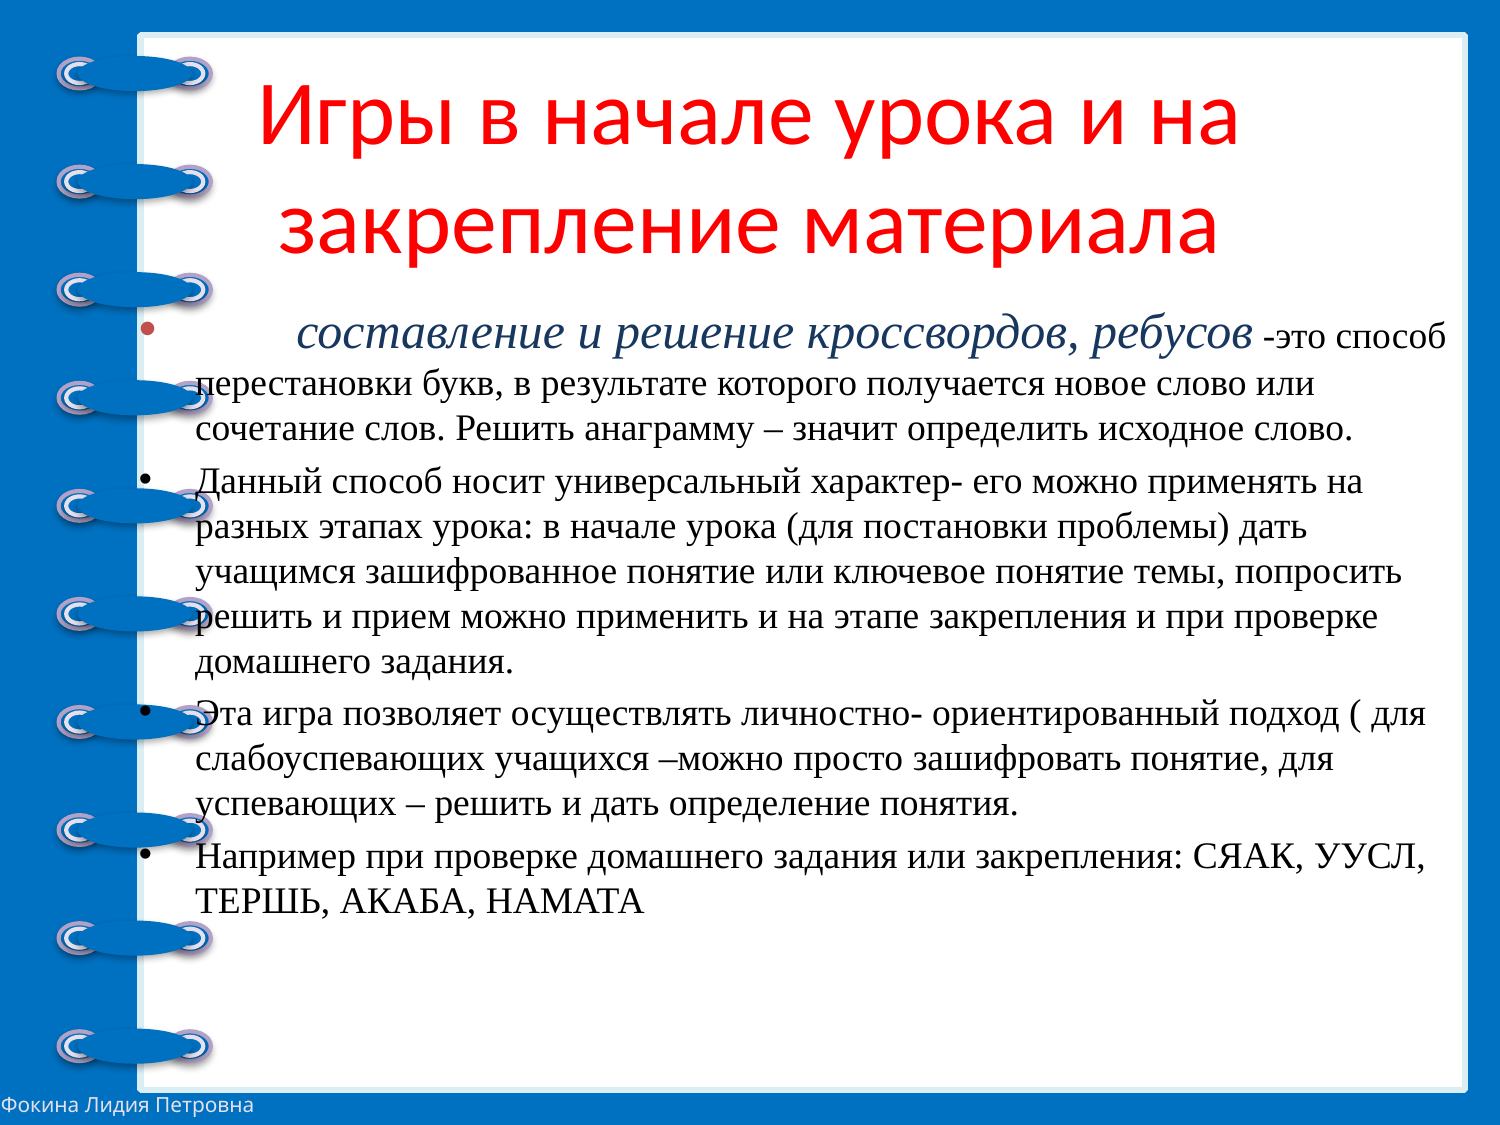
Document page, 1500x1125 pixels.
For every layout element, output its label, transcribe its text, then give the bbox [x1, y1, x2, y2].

list составление и решение кроссвордов, ребусов -это способ перестановки букв, в результате которого получается новое слово или сочетание слов. Решить анаграмму – значит определить исходное слово. Данный способ носит универсальный характер- его можно применять на разных этапах урока: в начале урока (для постановки проблемы) дать учащимся зашифрованное понятие или ключевое понятие темы, попросить решить и прием можно применить и на этапе закрепления и при проверке домашнего задания. Эта игра позволяет осуществлять личностно- ориентированный подход ( для слабоуспевающих учащихся –можно просто зашифровать понятие, для успевающих – решить и дать определение понятия. Например при проверке домашнего задания или закрепления: СЯАК, УУСЛ, ТЕРШЬ, АКАБА, НАМАТА [123, 290, 1463, 889]
title Игры в начале урока и на закрепление материала [75, 45, 1425, 233]
